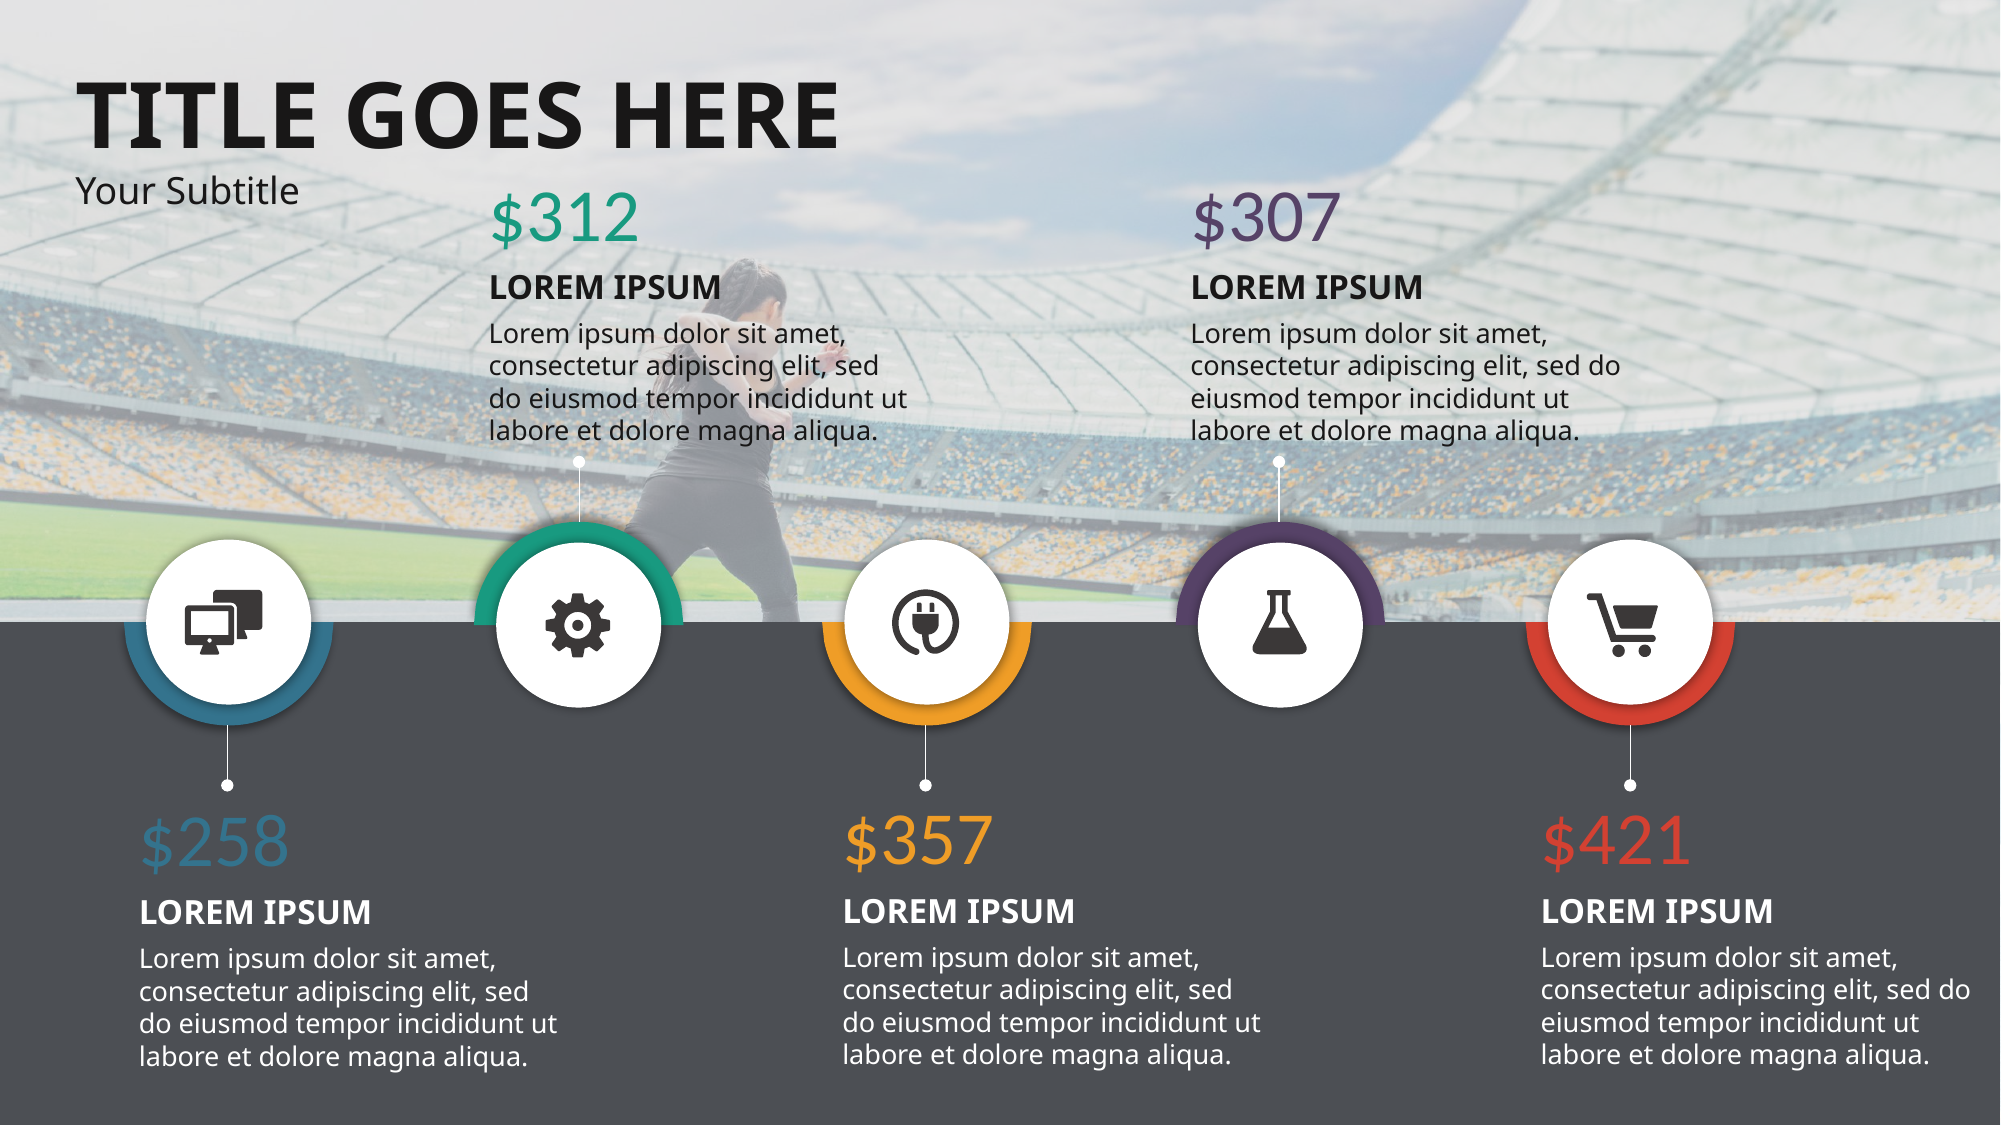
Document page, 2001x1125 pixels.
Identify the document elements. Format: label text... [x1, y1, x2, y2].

text_box [495, 541, 663, 709]
text_box [1174, 520, 1387, 627]
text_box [184, 589, 263, 655]
text_box [1546, 538, 1714, 706]
text_box $357 LOREM IPSUM Lorem ipsum dolor sit amet, consectetur adipiscing elit, sed do eiusmod tempor incididunt ut labore et dolore magna aliqua. [827, 782, 1279, 1078]
text_box TITLE GOES HERE Your Subtitle [60, 49, 1036, 220]
text_box [145, 538, 313, 706]
text_box $312 LOREM IPSUM Lorem ipsum dolor sit amet, consectetur adipiscing elit, sed do eiusmod tempor incididunt ut labore et dolore magna aliqua. [473, 220, 926, 454]
text_box $421 LOREM IPSUM Lorem ipsum dolor sit amet, consectetur adipiscing elit, sed do eiusmod tempor incididunt ut labore et dolore magna aliqua. [1525, 782, 2000, 1078]
text_box [1524, 621, 1737, 727]
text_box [1586, 593, 1658, 658]
text_box $307 LOREM IPSUM Lorem ipsum dolor sit amet, consectetur adipiscing elit, sed do eiusmod tempor incididunt ut labore et dolore magna aliqua. [1175, 158, 1651, 454]
text_box [1252, 590, 1307, 655]
text_box $258 LOREM IPSUM Lorem ipsum dolor sit amet, consectetur adipiscing elit, sed do eiusmod tempor incididunt ut labore et dolore magna aliqua. [123, 784, 584, 1079]
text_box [892, 589, 960, 655]
text_box [843, 538, 1011, 706]
text_box [0, 621, 2000, 1125]
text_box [545, 593, 611, 658]
text_box [1196, 541, 1364, 709]
text_box [472, 520, 685, 627]
text_box [821, 621, 1033, 727]
text_box [122, 621, 335, 727]
